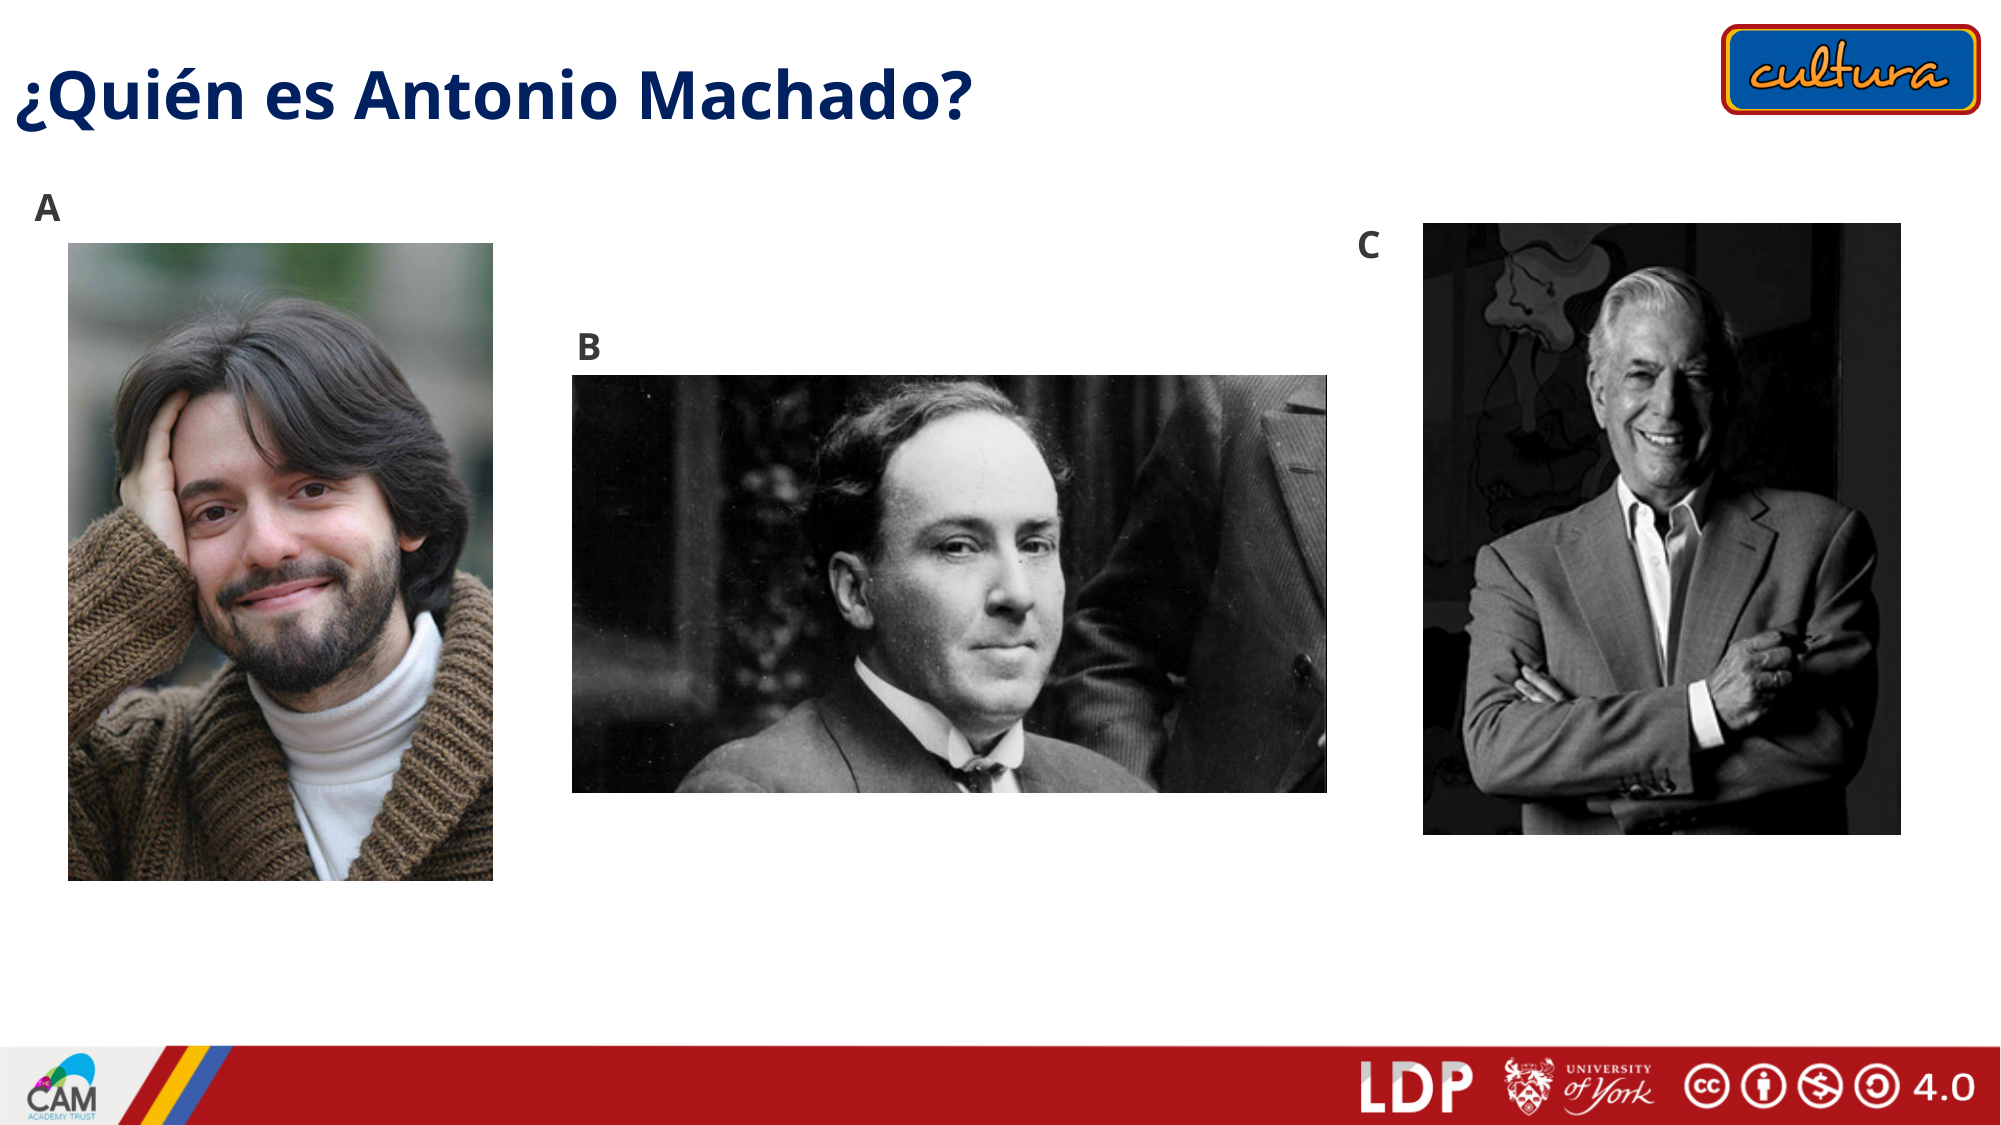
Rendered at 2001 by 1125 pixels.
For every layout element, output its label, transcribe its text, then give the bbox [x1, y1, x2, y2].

picture [0, 0, 2001, 1125]
text_box B [561, 315, 659, 375]
text_box C [1342, 213, 1440, 274]
text_box A [19, 176, 117, 237]
title ¿Quién es Antonio Machado? [0, 0, 1725, 207]
